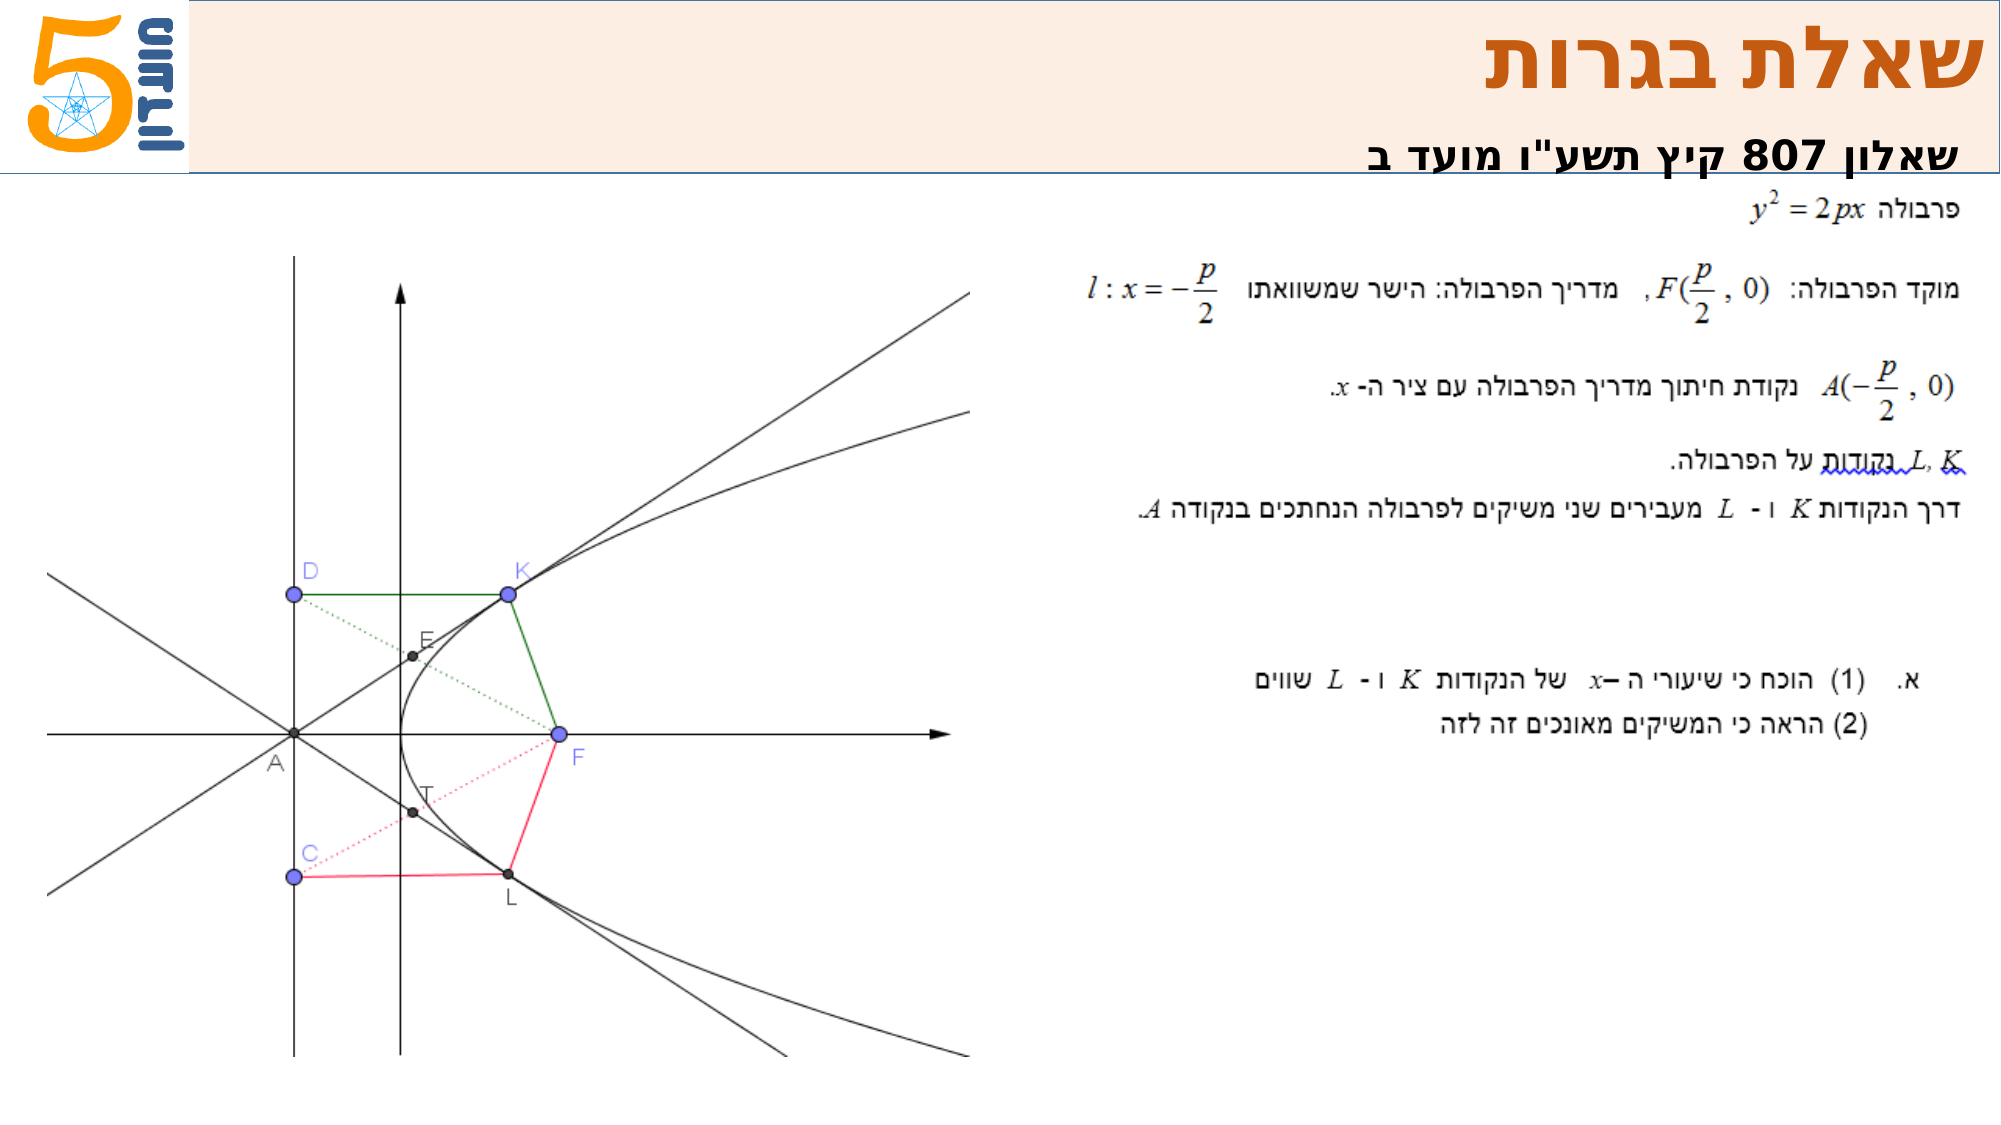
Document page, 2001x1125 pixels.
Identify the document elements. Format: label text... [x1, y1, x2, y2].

picture [0, 0, 189, 173]
text_box [187, 114, 675, 174]
picture [1170, 662, 1968, 756]
picture [47, 179, 2000, 1057]
text_box שאלון 807 קיץ תשע"ו מועד ב [675, 96, 1974, 186]
text_box [1974, 114, 2000, 174]
text_box שאלת בגרות [189, 0, 2000, 114]
